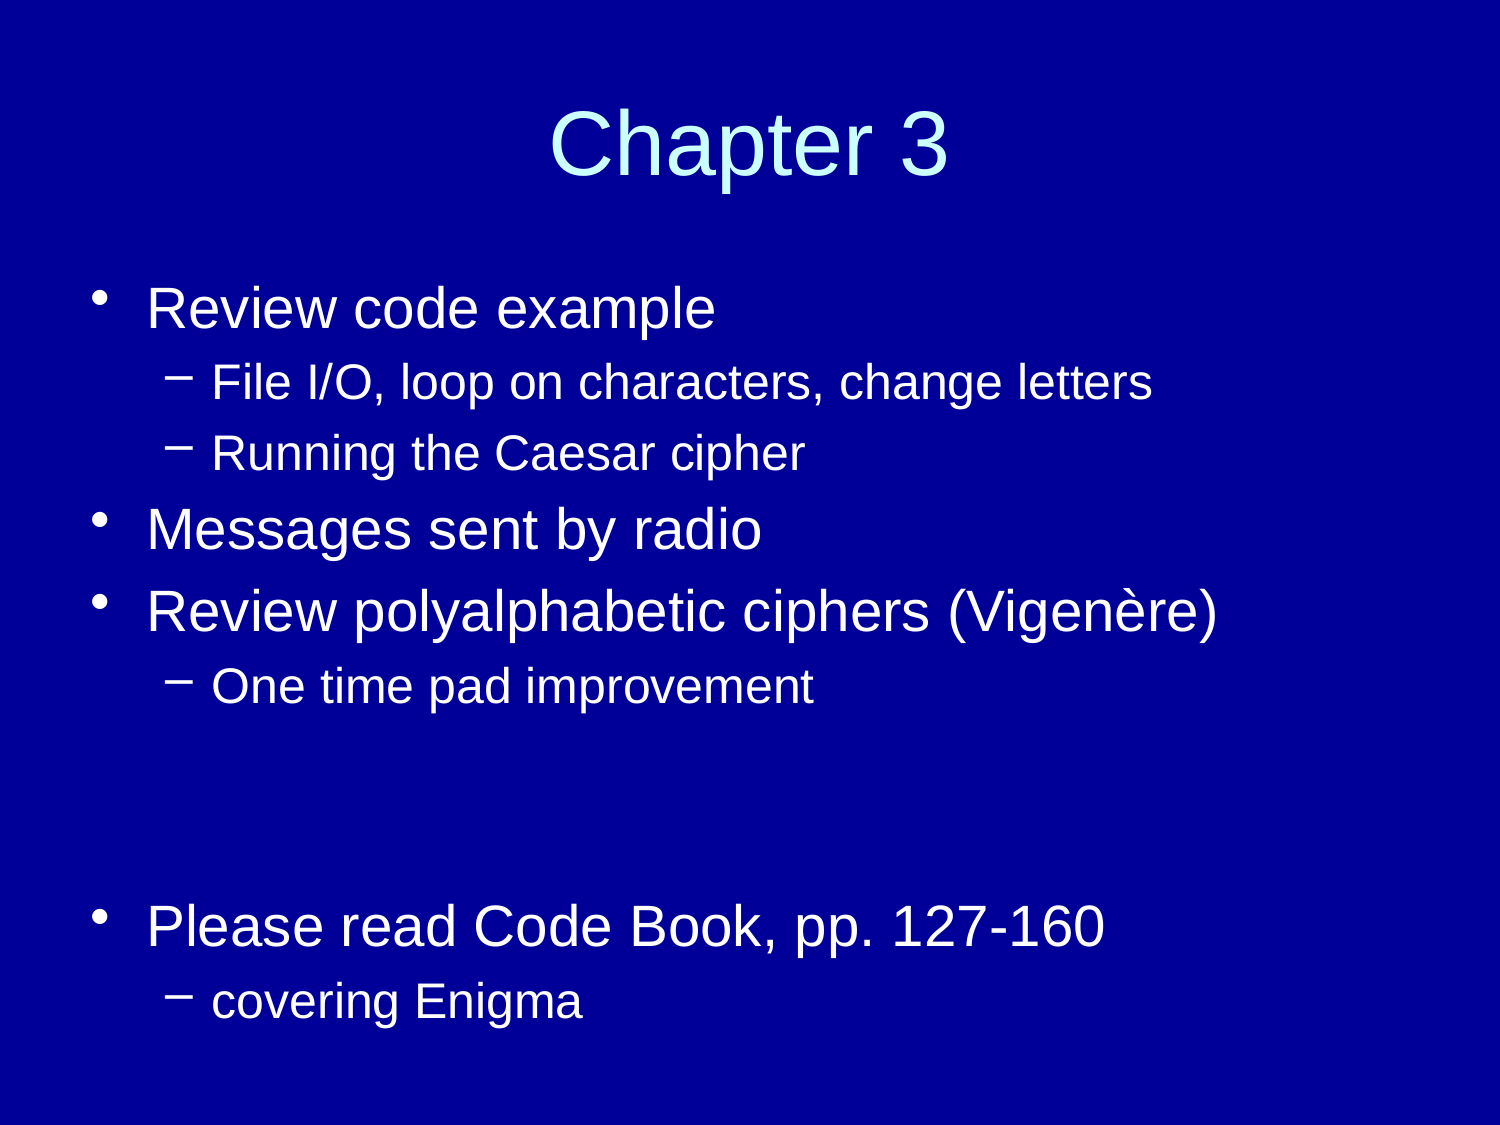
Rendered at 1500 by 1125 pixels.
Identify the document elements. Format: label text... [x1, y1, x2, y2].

list Review code example File I/O, loop on characters, change letters Running the Caesar cipher Messages sent by radio Review polyalphabetic ciphers (Vigenère) One time pad improvement Please read Code Book, pp. 127-160 covering Enigma [75, 262, 1425, 1125]
title Chapter 3 [75, 45, 1425, 233]
